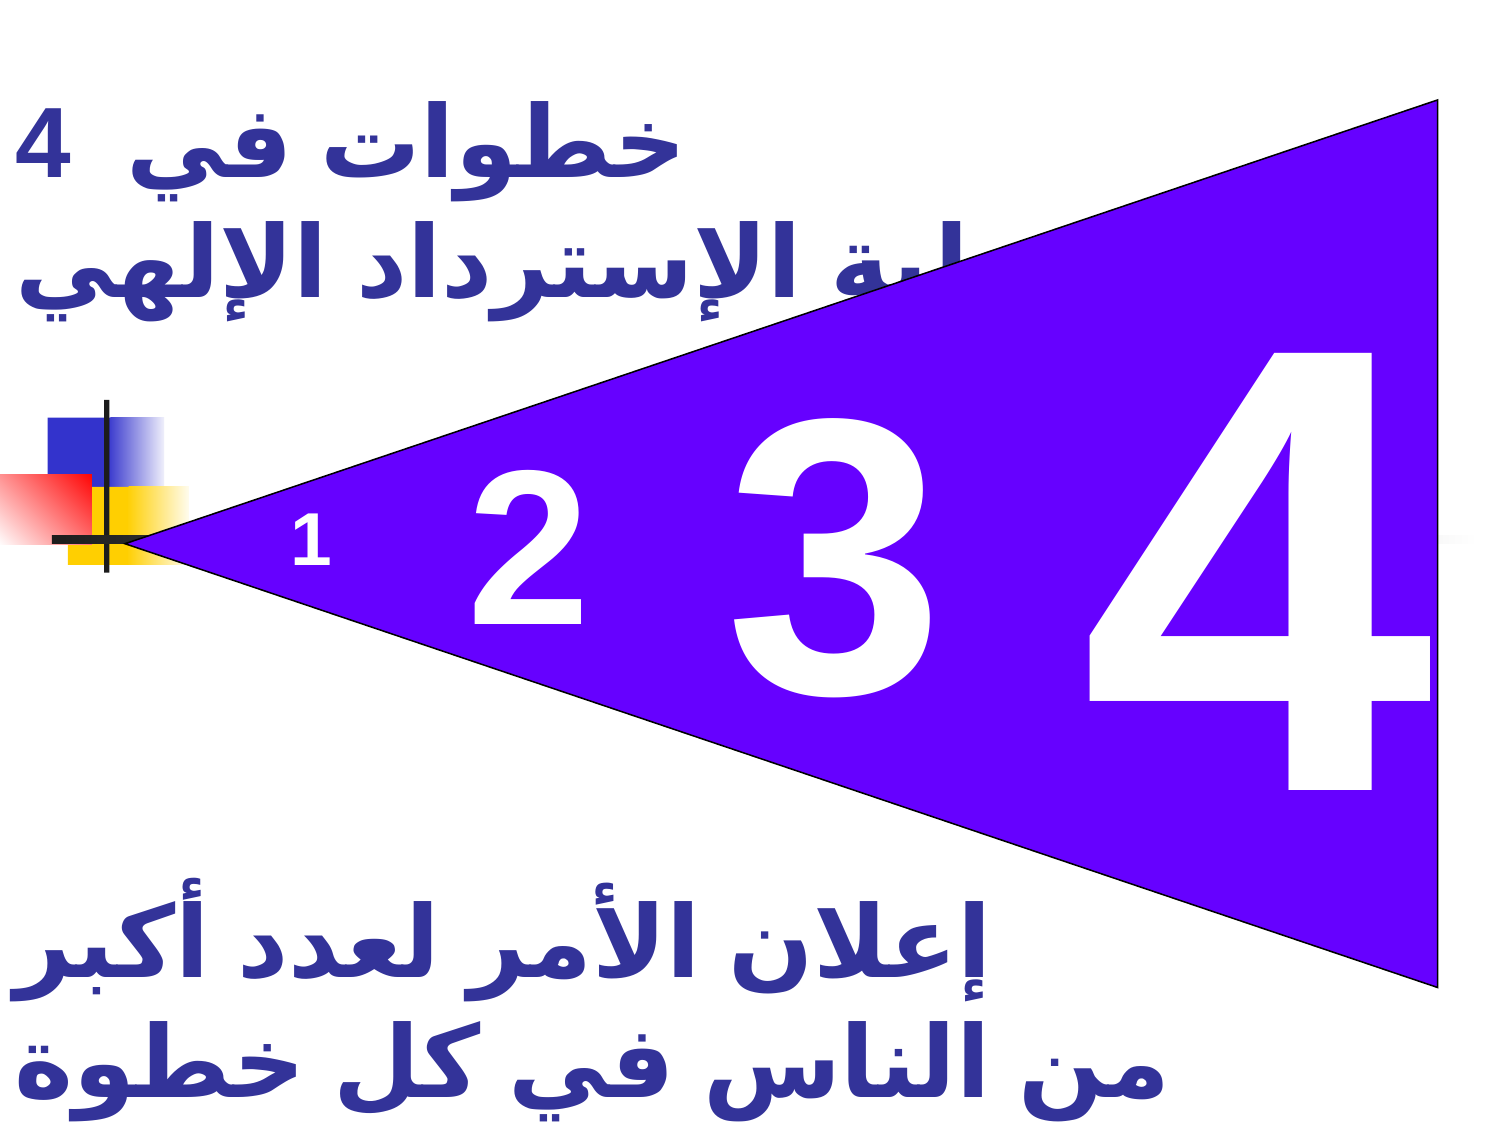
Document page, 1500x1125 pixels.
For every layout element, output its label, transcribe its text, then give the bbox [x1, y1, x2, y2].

text_box 4 [1066, 147, 1450, 925]
text_box [823, 225, 1066, 824]
text_box إعلان الأمر لعدد أكبر من الناس في كل خطوة [0, 824, 1325, 1125]
text_box 2 [452, 396, 606, 676]
text_box 1 [275, 483, 348, 589]
text_box [1298, 99, 1438, 147]
title 4 خطوات في عملية الإسترداد الإلهي [0, 24, 1325, 325]
text_box [125, 433, 452, 655]
text_box 3 [711, 292, 960, 780]
text_box [1325, 925, 1438, 988]
text_box [516, 345, 711, 742]
